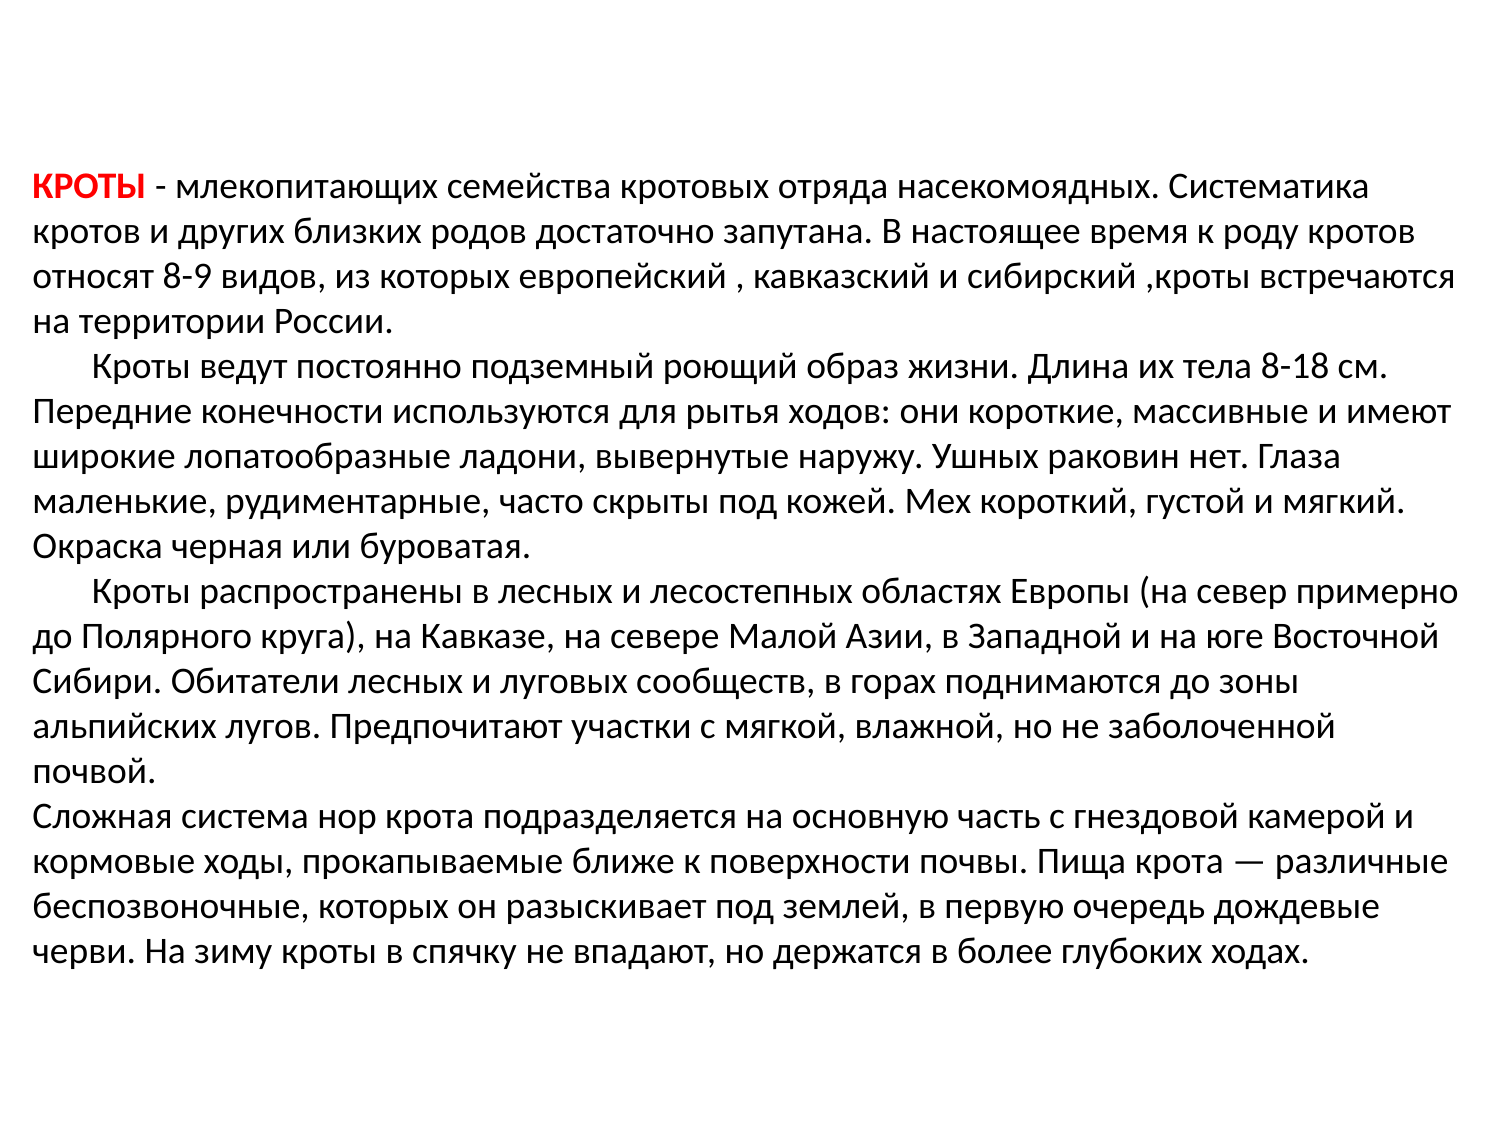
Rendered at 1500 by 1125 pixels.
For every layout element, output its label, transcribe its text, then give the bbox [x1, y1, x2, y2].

text_box КРОТЫ - млекопитающих семейства кротовых отряда насекомоядных. Систематика кротов и других близких родов достаточно запутана. В настоящее время к роду кротов относят 8-9 видов, из которых европейский , кавказский и сибирский ,кроты встречаются на территории России. Кроты ведут постоянно подземный роющий образ жизни. Длина их тела 8-18 см. Передние конечности используются для рытья ходов: они короткие, массивные и имеют широкие лопатообразные ладони, вывернутые наружу. Ушных раковин нет. Глаза маленькие, рудиментарные, часто скрыты под кожей. Мех короткий, густой и мягкий. Окраска черная или буроватая. Кроты распространены в лесных и лесостепных областях Европы (на север примерно до Полярного круга), на Кавказе, на севере Малой Азии, в Западной и на юге Восточной Сибири. Обитатели лесных и луговых сообществ, в горах поднимаются до зоны альпийских лугов. Предпочитают участки с мягкой, влажной, но не заболоченной почвой. Сложная система нор крота подразделяется на основную часть с гнездовой камерой и кормовые ходы, прокапываемые ближе к поверхности почвы. Пища крота — различные беспозвоночные, которых он разыскивает под землей, в первую очередь дождевые черви. На зиму кроты в спячку не впадают, но держатся в более глубоких ходах. [17, 153, 1483, 1024]
